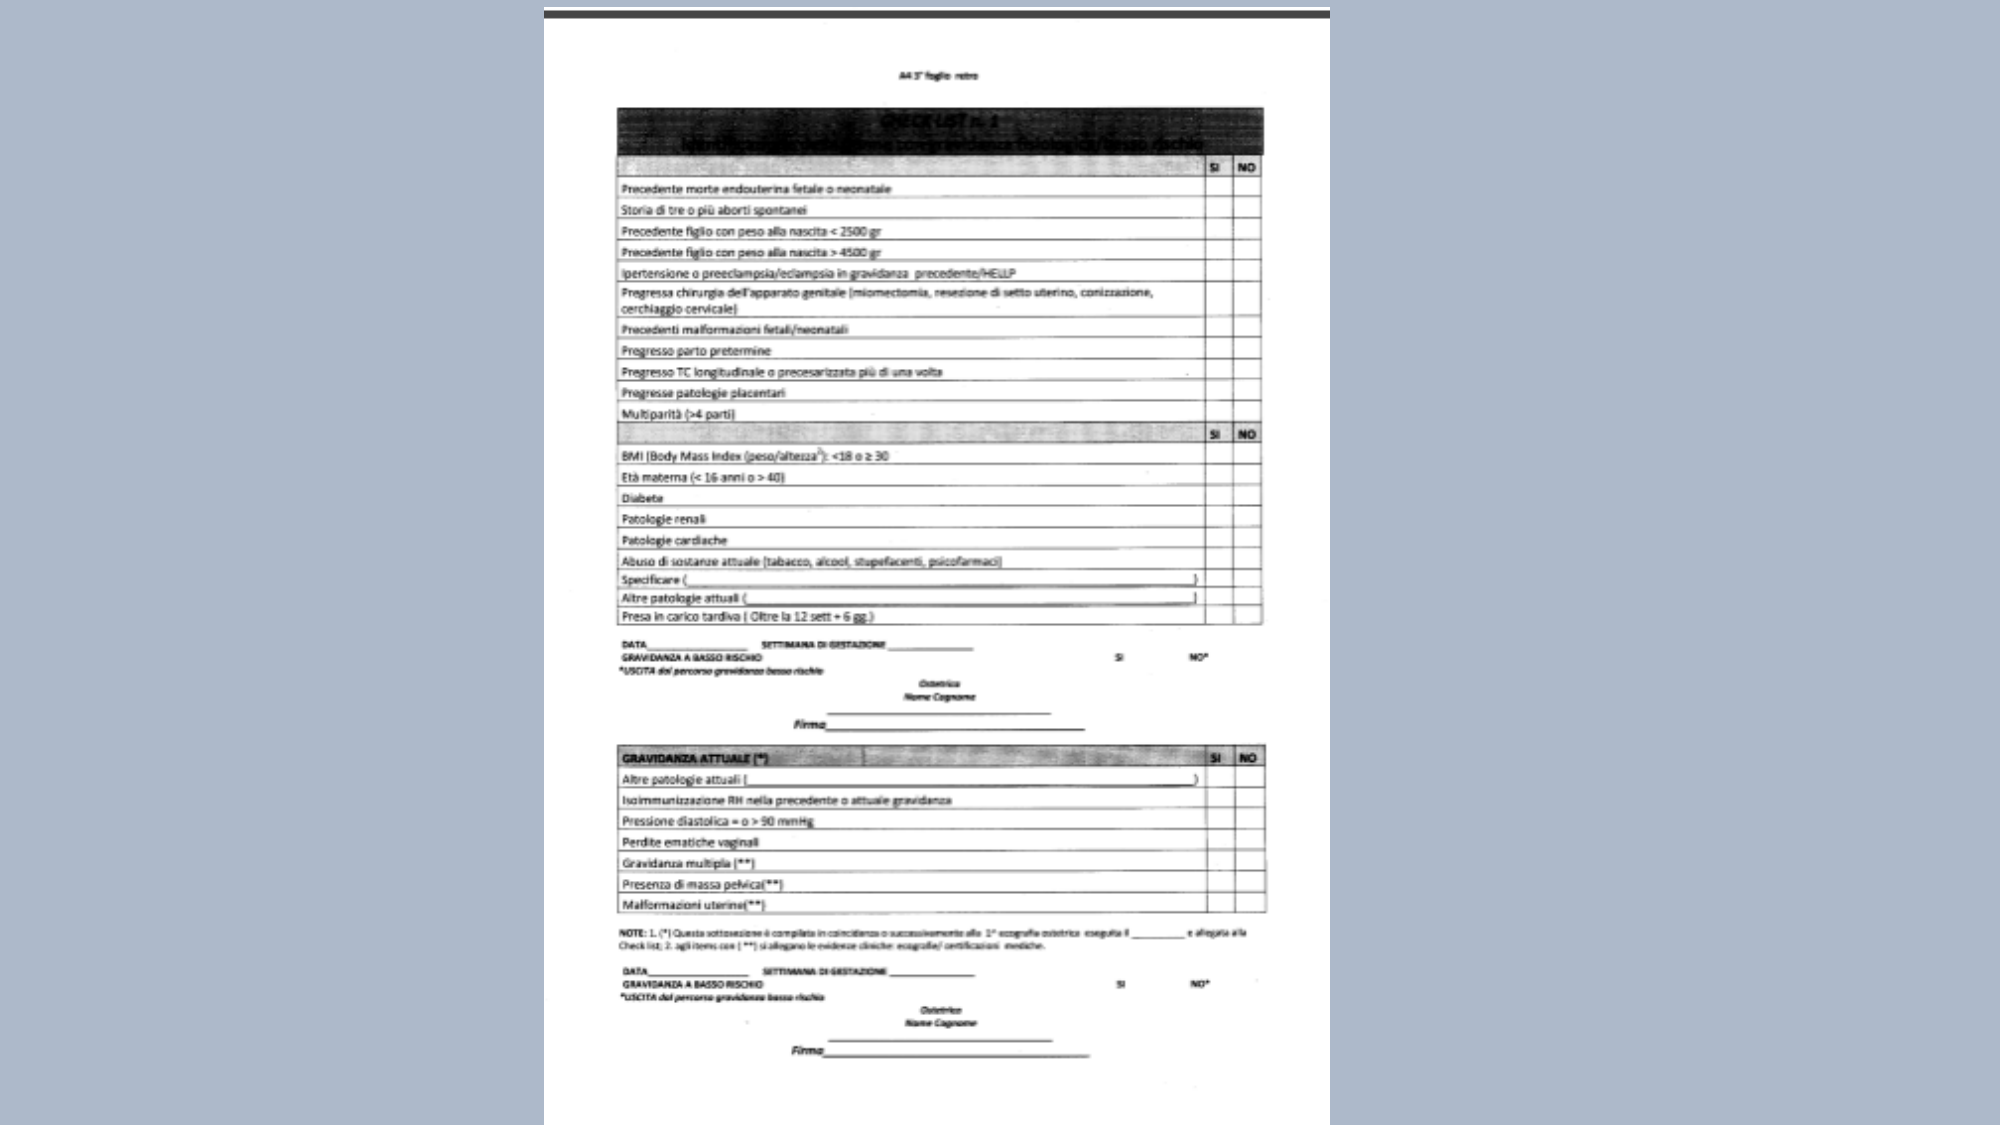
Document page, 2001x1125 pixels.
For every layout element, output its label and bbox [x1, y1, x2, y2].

list [544, 7, 1330, 1125]
